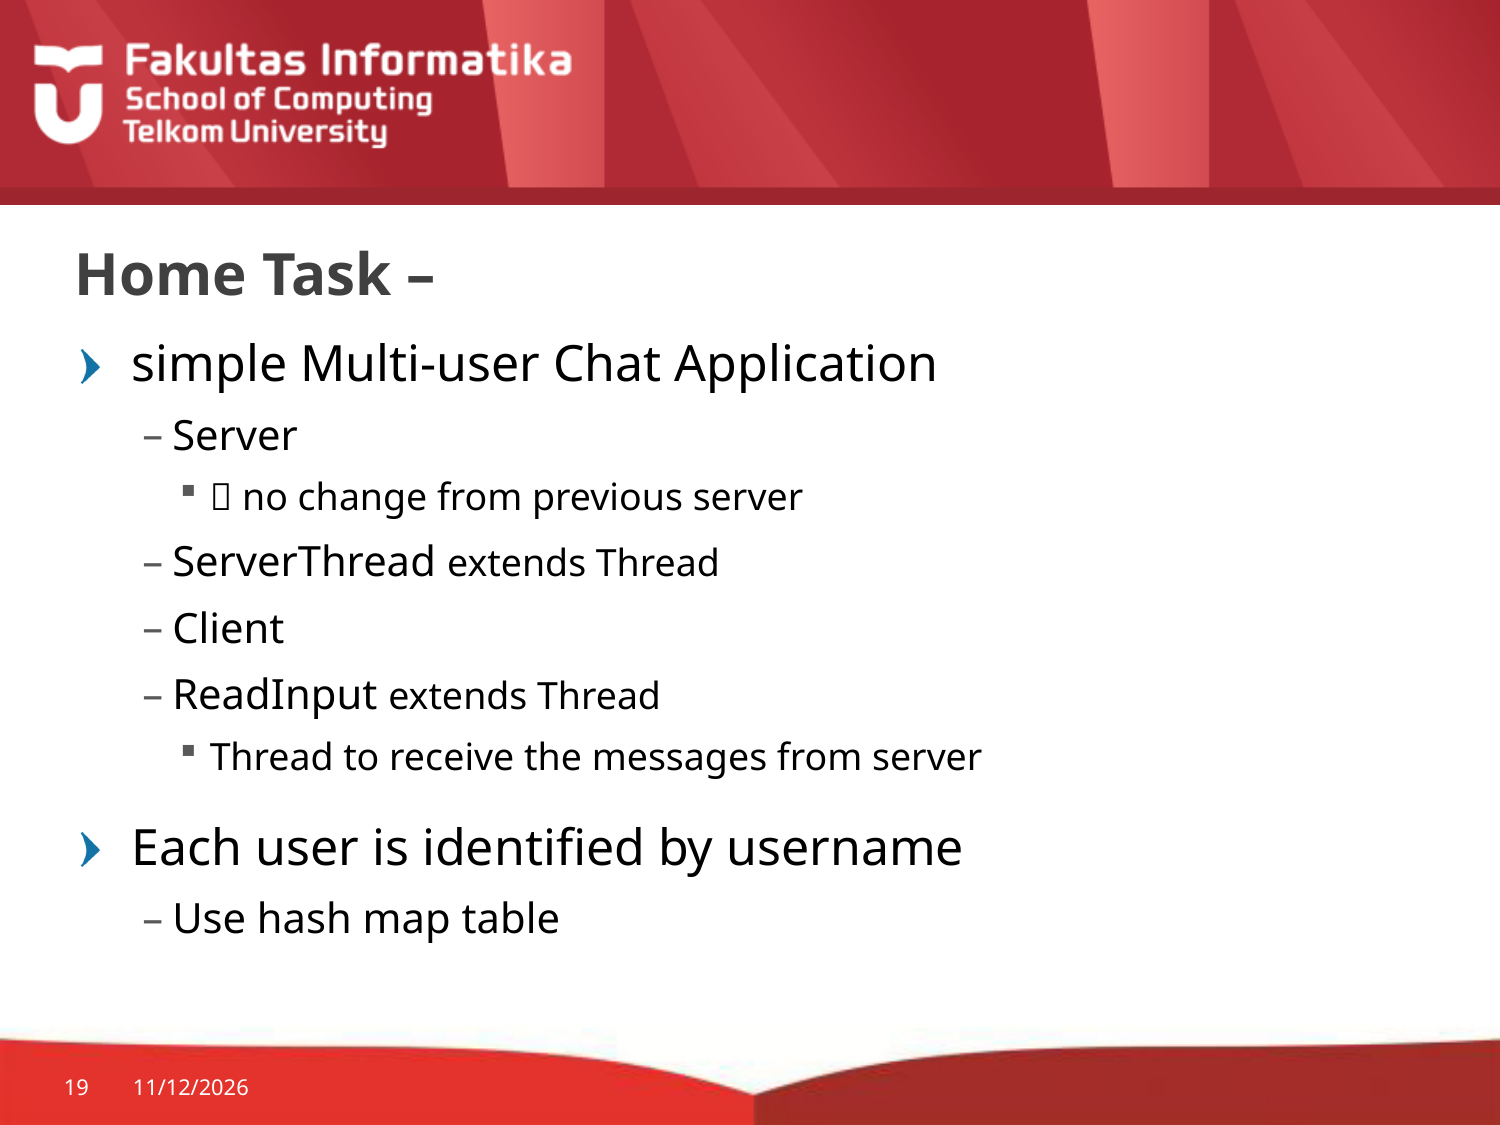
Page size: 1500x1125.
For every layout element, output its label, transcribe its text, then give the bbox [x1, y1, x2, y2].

picture [74, 338, 104, 386]
picture [0, 0, 1500, 205]
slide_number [132, 1058, 403, 1119]
picture [74, 821, 104, 869]
picture [0, 1024, 1500, 1125]
slide_number 19 [63, 1058, 123, 1119]
title Home Task – [59, 219, 1426, 324]
list simple Multi-user Chat Application Server  no change from previous server ServerThread extends Thread Client ReadInput extends Thread Thread to receive the messages from server Each user is identified by username Use hash map table [59, 324, 1426, 990]
